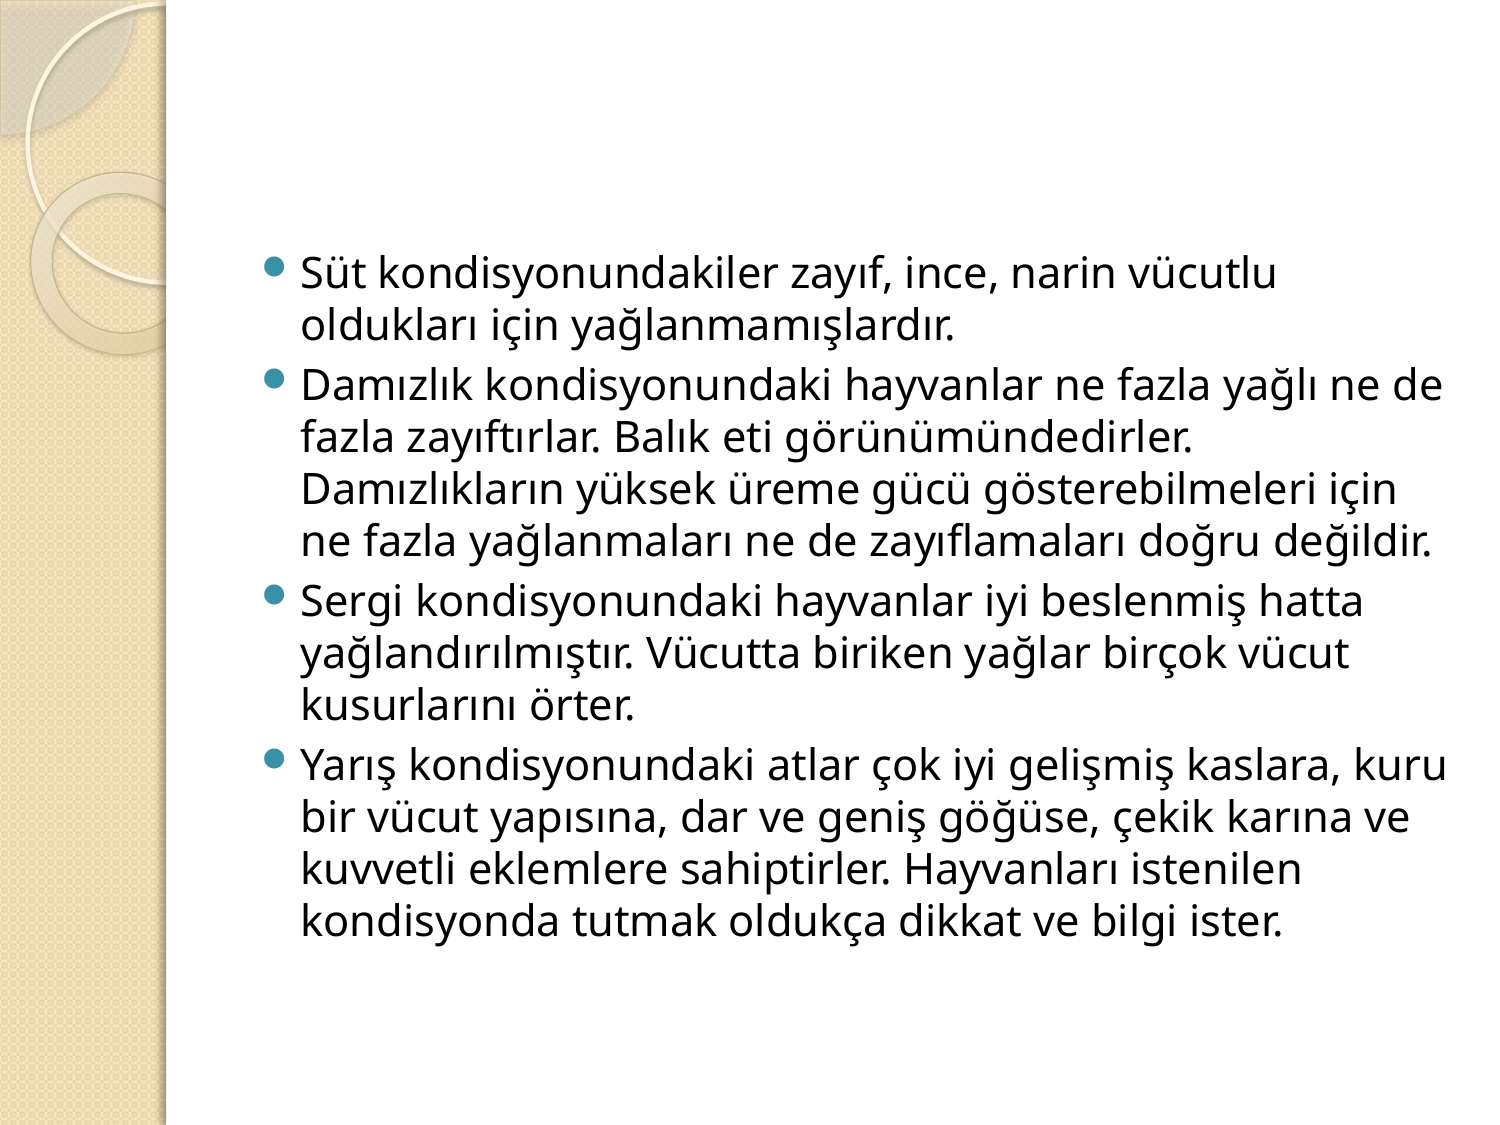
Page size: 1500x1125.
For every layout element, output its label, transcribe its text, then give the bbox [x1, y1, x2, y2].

list Süt kondisyonundakiler zayıf, ince, narin vücutlu oldukları için yağlanmamışlardır. Damızlık kondisyonundaki hayvanlar ne fazla yağlı ne de fazla zayıftırlar. Balık eti görünümündedirler. Damızlıkların yüksek üreme gücü gösterebilmeleri için ne fazla yağlanmaları ne de zayıflamaları doğru değildir. Sergi kondisyonundaki hayvanlar iyi beslenmiş hatta yağlandırılmıştır. Vücutta biriken yağlar birçok vücut kusurlarını örter. Yarış kondisyonundaki atlar çok iyi gelişmiş kaslara, kuru bir vücut yapısına, dar ve geniş göğüse, çekik karına ve kuvvetli eklemlere sahiptirler. Hayvanları istenilen kondisyonda tutmak oldukça dikkat ve bilgi ister. [235, 237, 1466, 1025]
